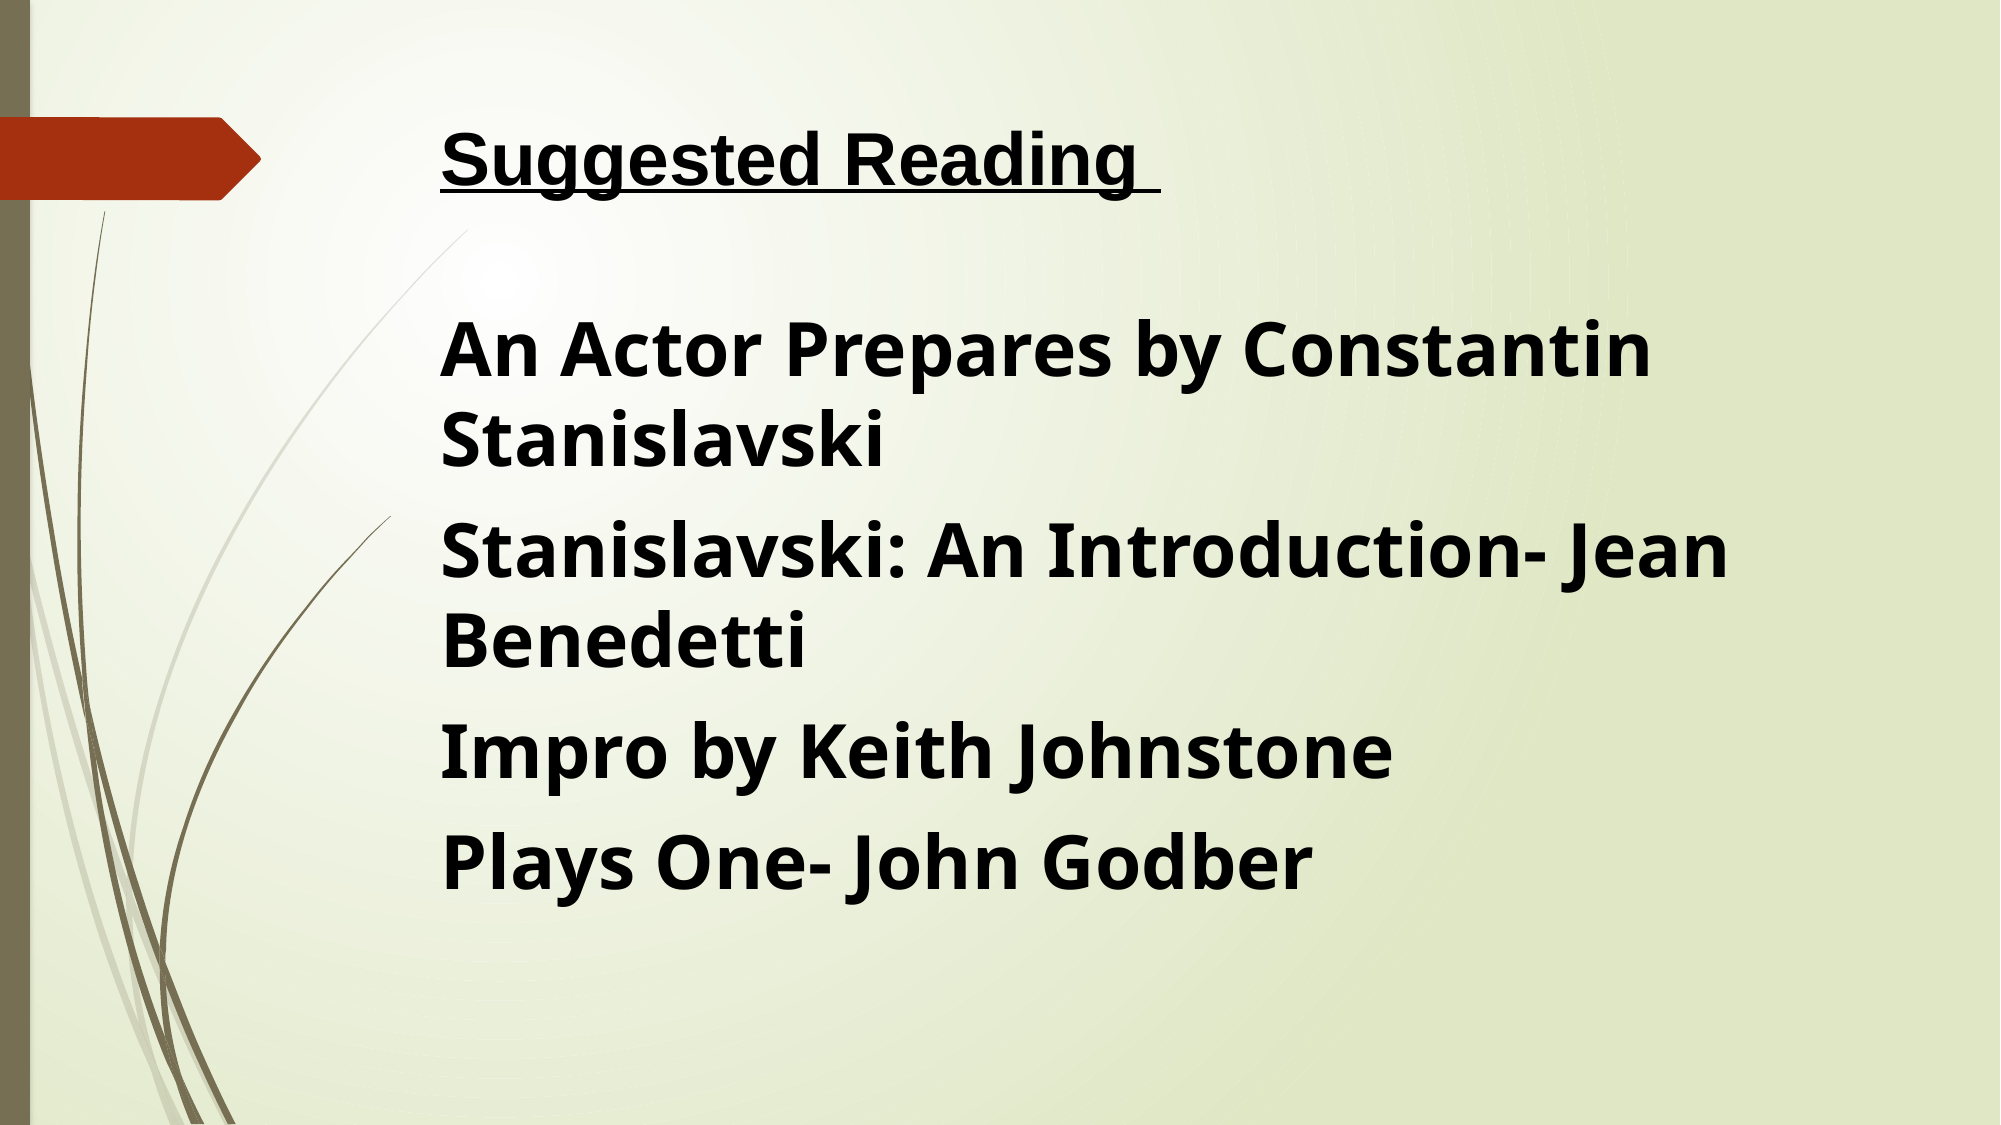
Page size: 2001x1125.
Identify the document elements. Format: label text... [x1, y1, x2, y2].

title Suggested Reading [425, 102, 1888, 313]
list An Actor Prepares by Constantin Stanislavski Stanislavski: An Introduction- Jean Benedetti Impro by Keith Johnstone Plays One- John Godber [425, 294, 1836, 996]
